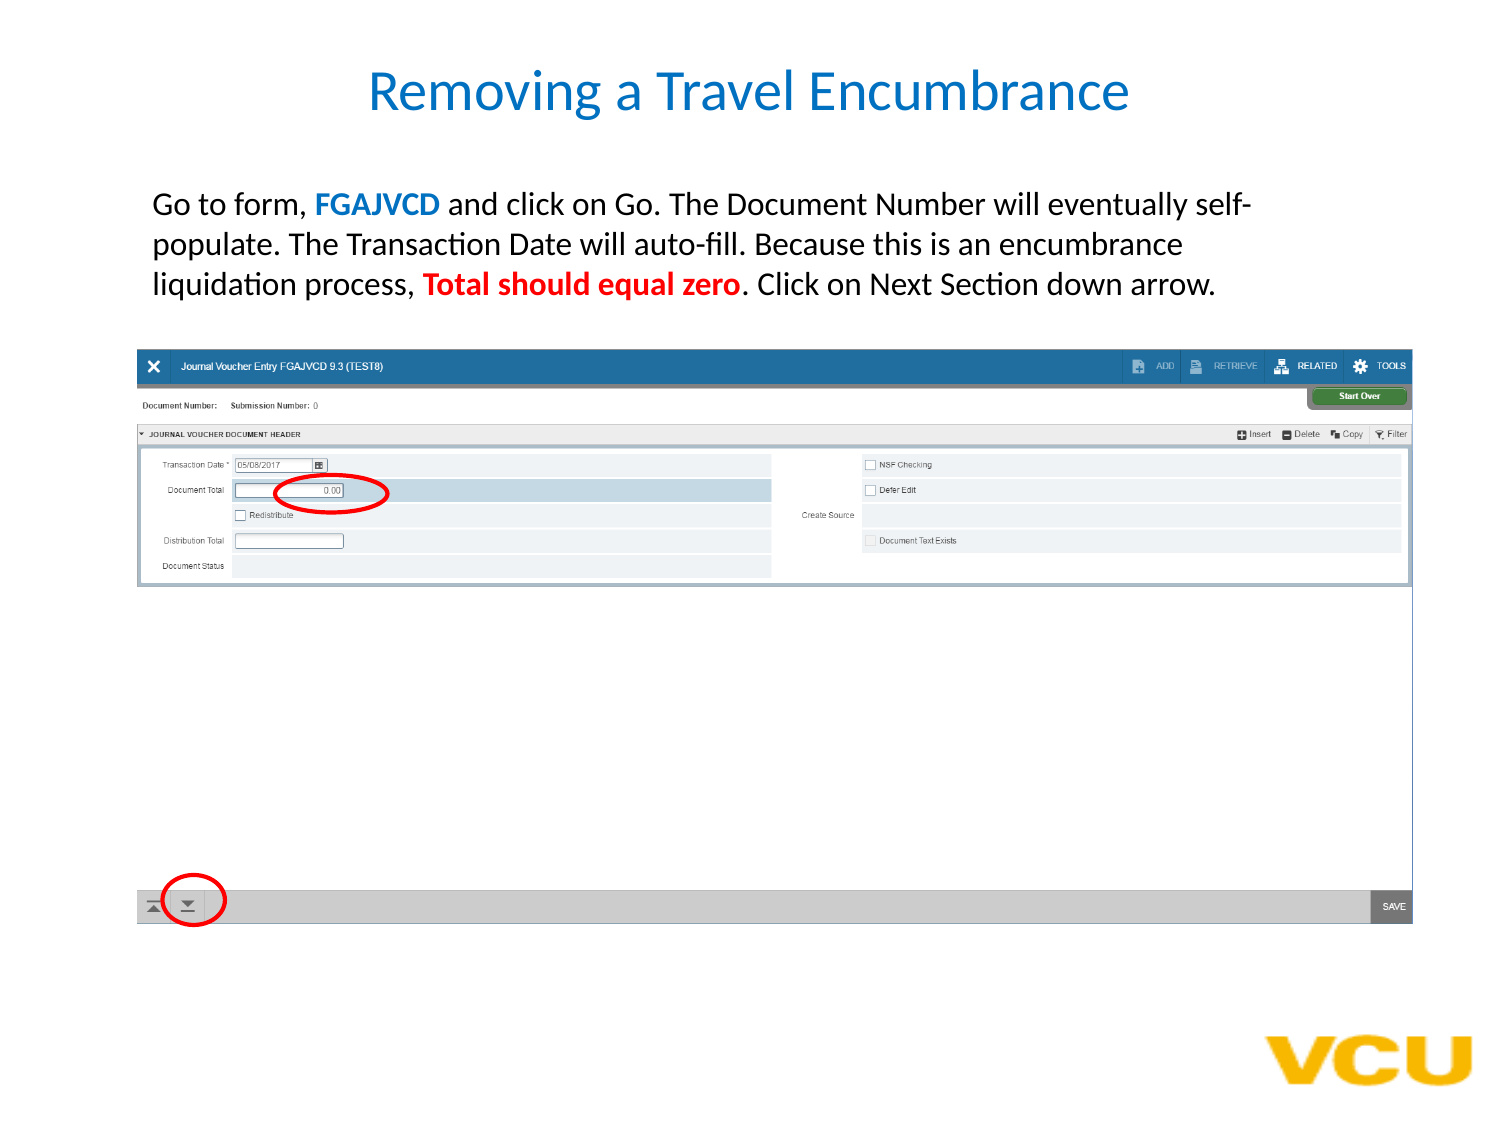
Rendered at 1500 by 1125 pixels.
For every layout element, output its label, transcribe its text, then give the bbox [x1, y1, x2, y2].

picture [1249, 1024, 1500, 1125]
subtitle Go to form, FGAJVCD and click on Go. The Document Number will eventually self-populate. The Transaction Date will auto-fill. Because this is an encumbrance liquidation process, Total should equal zero. Click on Next Section down arrow. [137, 174, 1325, 349]
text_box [137, 349, 1413, 926]
title Removing a Travel Encumbrance [112, 37, 1388, 138]
